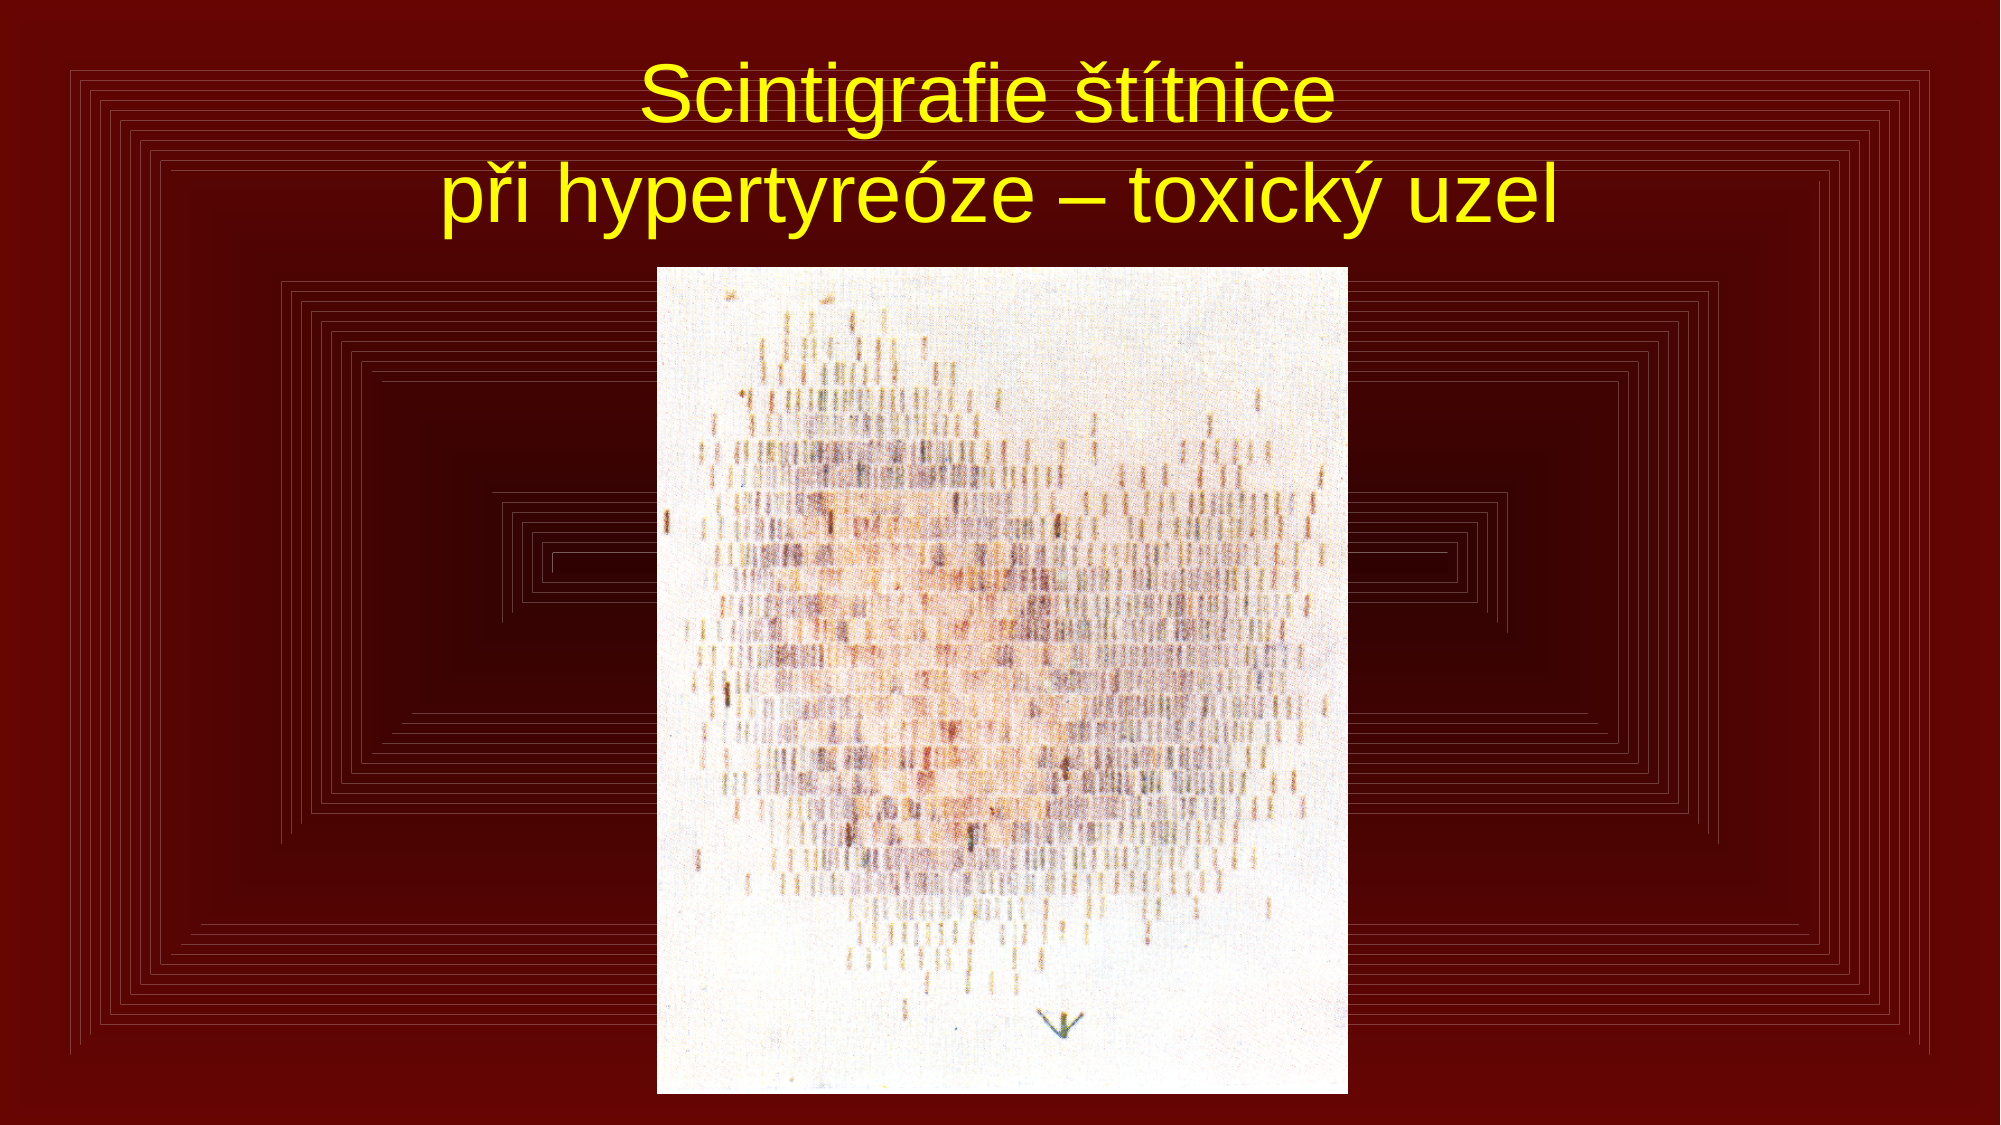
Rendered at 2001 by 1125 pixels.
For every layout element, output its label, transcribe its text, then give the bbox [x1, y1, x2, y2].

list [657, 267, 1348, 1094]
title Scintigrafie štítnice při hypertyreóze – toxický uzel [99, 45, 1900, 233]
